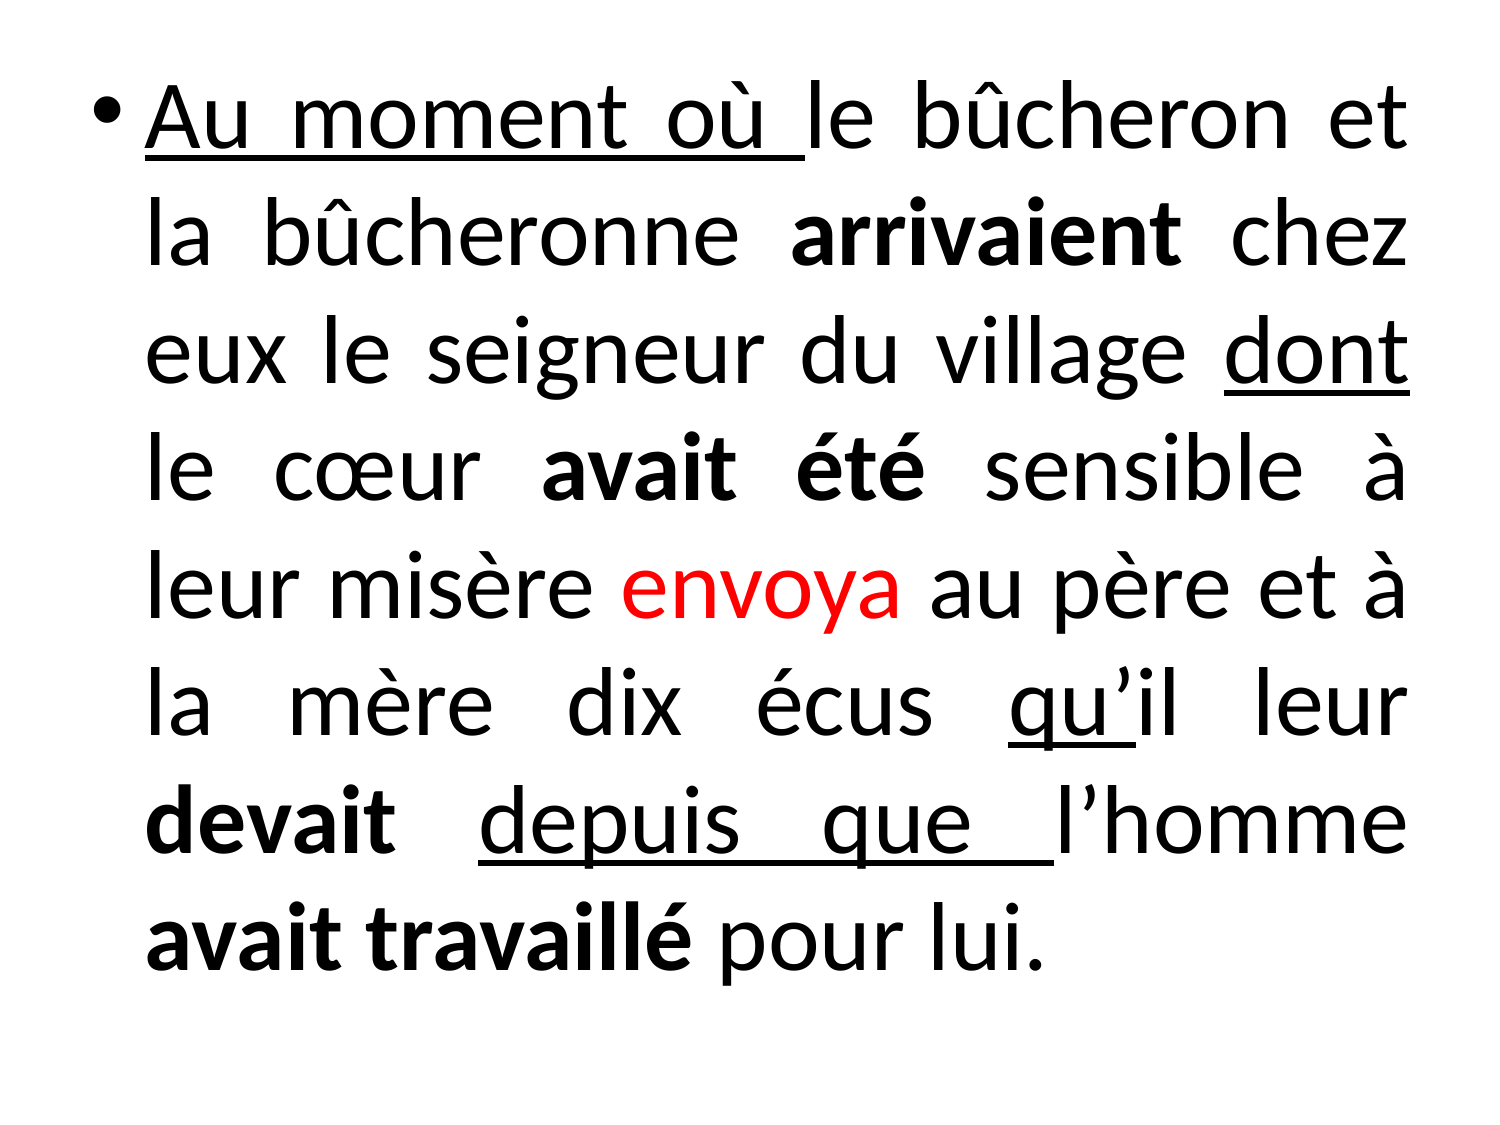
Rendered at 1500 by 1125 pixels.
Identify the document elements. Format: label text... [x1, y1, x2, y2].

list Au moment où le bûcheron et la bûcheronne arrivaient chez eux le seigneur du village dont le cœur avait été sensible à leur misère envoya au père et à la mère dix écus qu’il leur devait depuis que l’homme avait travaillé pour lui. [75, 42, 1425, 1005]
